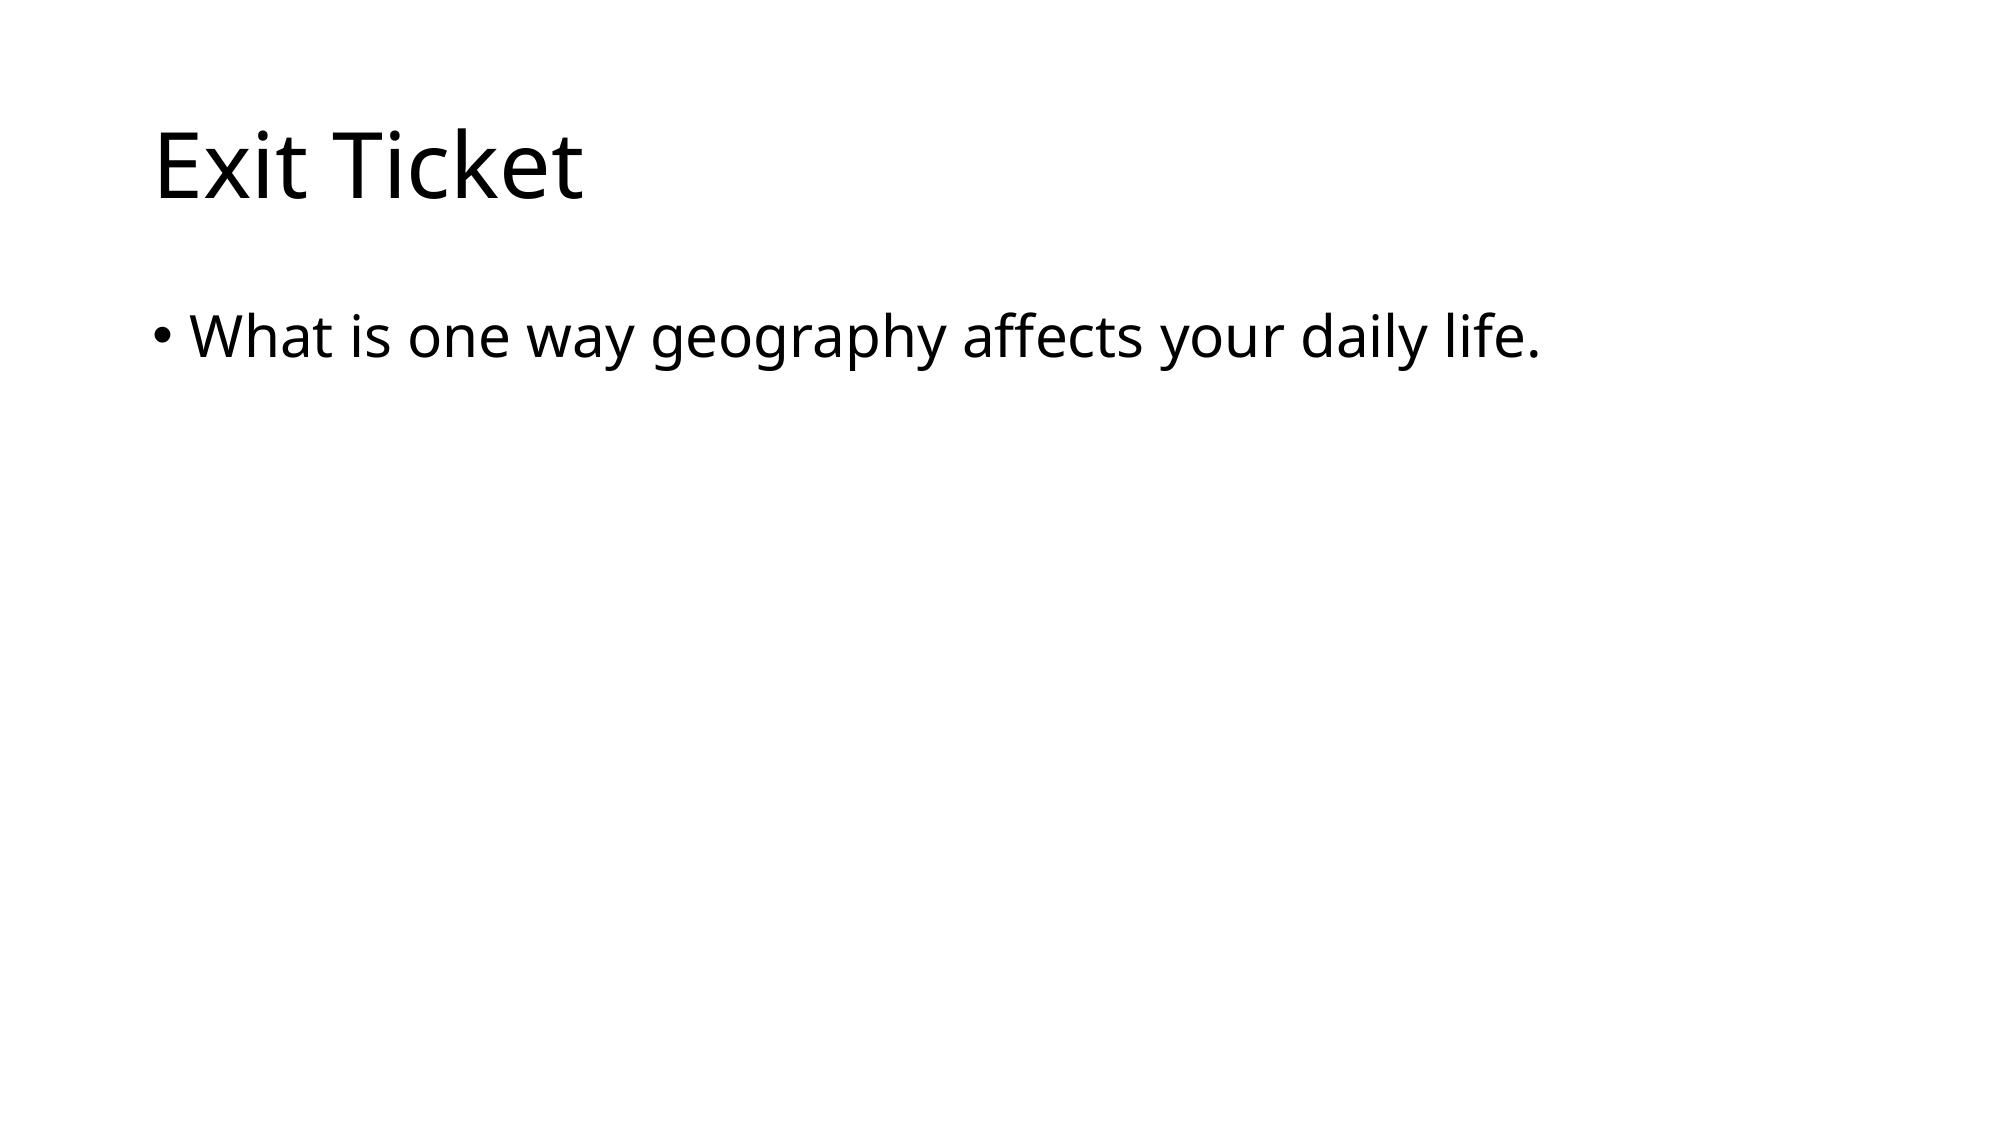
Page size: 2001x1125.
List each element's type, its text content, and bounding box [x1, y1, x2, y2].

title Exit Ticket [137, 59, 1863, 278]
list What is one way geography affects your daily life. [137, 299, 1863, 1014]
